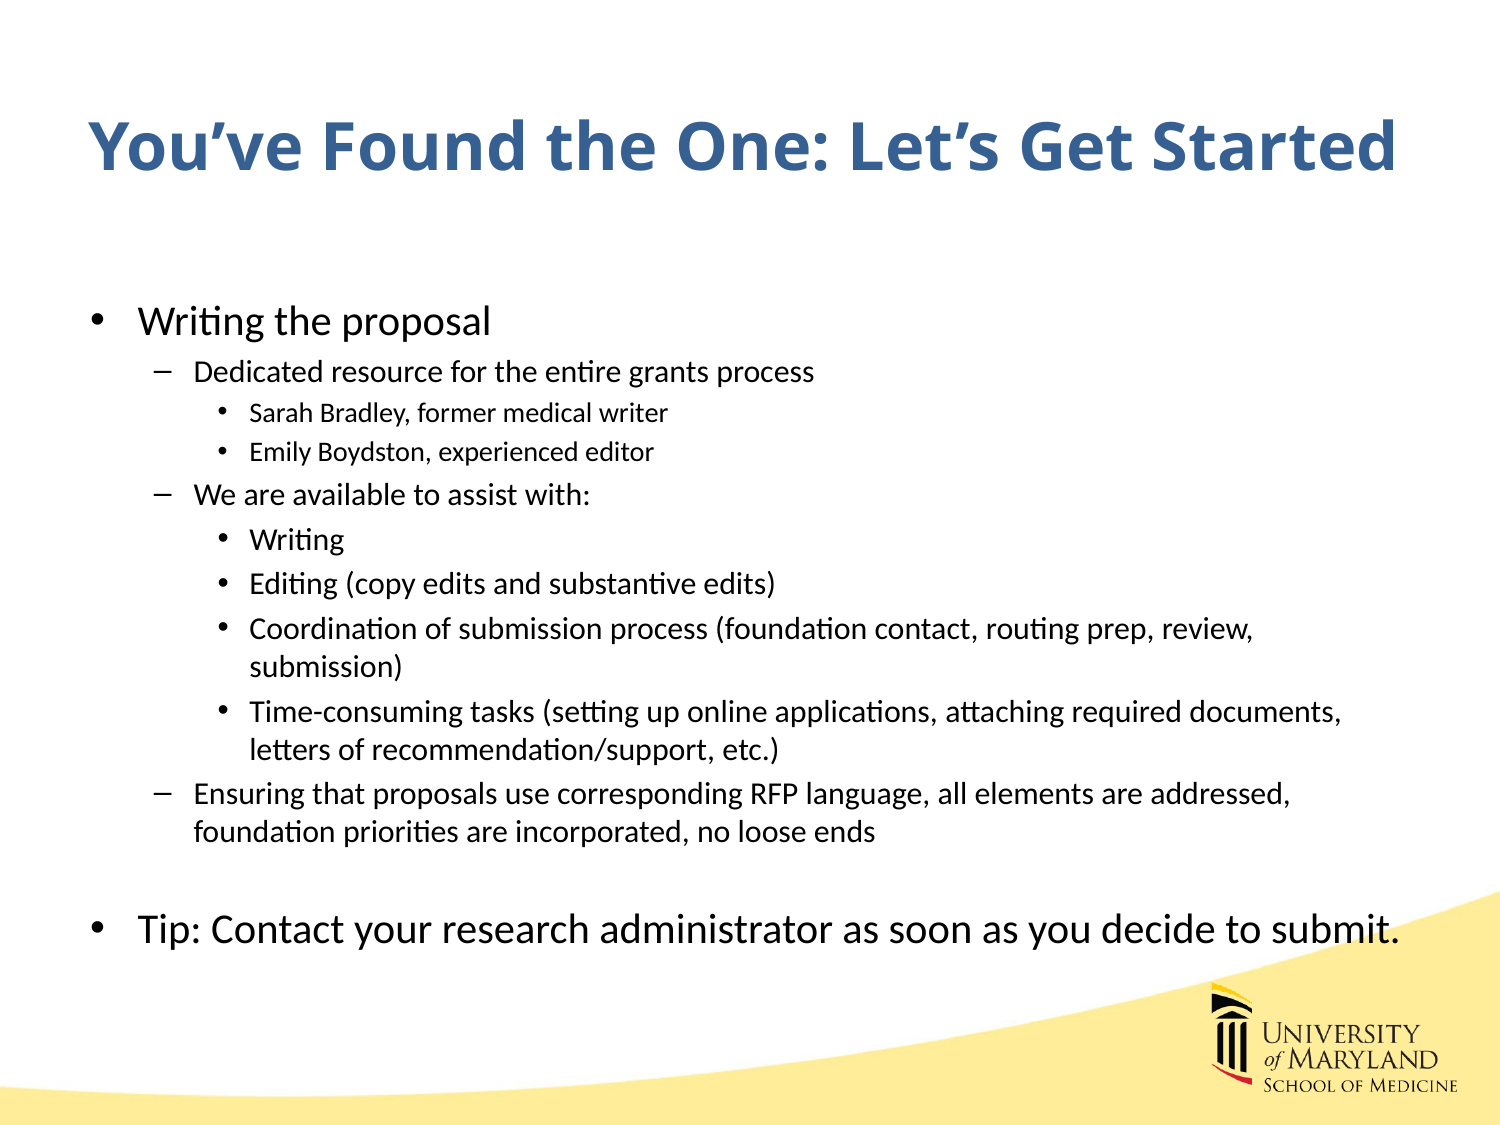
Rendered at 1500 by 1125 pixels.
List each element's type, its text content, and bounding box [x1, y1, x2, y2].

list Writing the proposal Dedicated resource for the entire grants process Sarah Bradley, former medical writer Emily Boydston, experienced editor We are available to assist with: Writing Editing (copy edits and substantive edits) Coordination of submission process (foundation contact, routing prep, review, submission) Time-consuming tasks (setting up online applications, attaching required documents, letters of recommendation/support, etc.) Ensuring that proposals use corresponding RFP language, all elements are addressed, foundation priorities are incorporated, no loose ends Tip: Contact your research administrator as soon as you decide to submit. [75, 249, 1425, 1025]
title You’ve Found the One: Let’s Get Started [73, 50, 1436, 238]
picture [0, 0, 1500, 1125]
